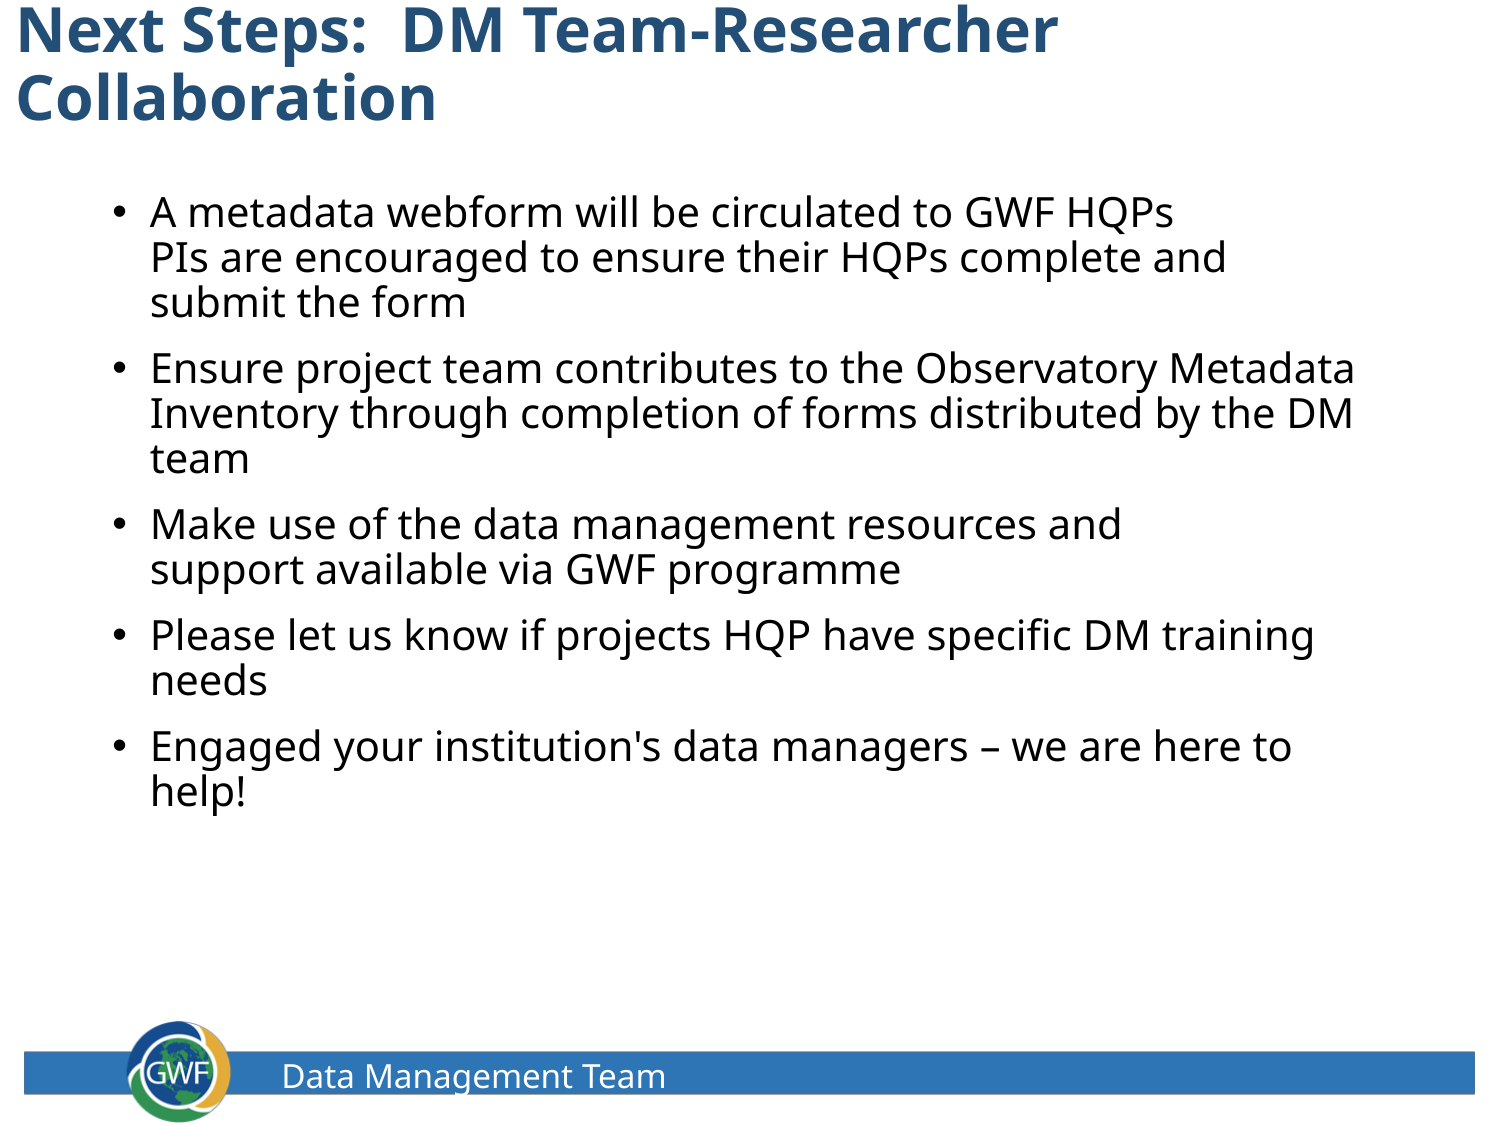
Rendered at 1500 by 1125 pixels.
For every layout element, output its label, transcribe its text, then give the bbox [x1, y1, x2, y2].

text_box Next Steps: DM Team-Researcher Collaboration [0, 0, 1500, 133]
list A metadata webform will be circulated to GWF HQPs PIs are encouraged to ensure their HQPs complete and submit the form Ensure project team contributes to the Observatory Metadata Inventory through completion of forms distributed by the DM team Make use of the data management resources and support available via GWF programme Please let us know if projects HQP have specific DM training needs Engaged your institution's data managers – we are here to help! [97, 112, 1404, 901]
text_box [24, 1021, 1475, 1123]
